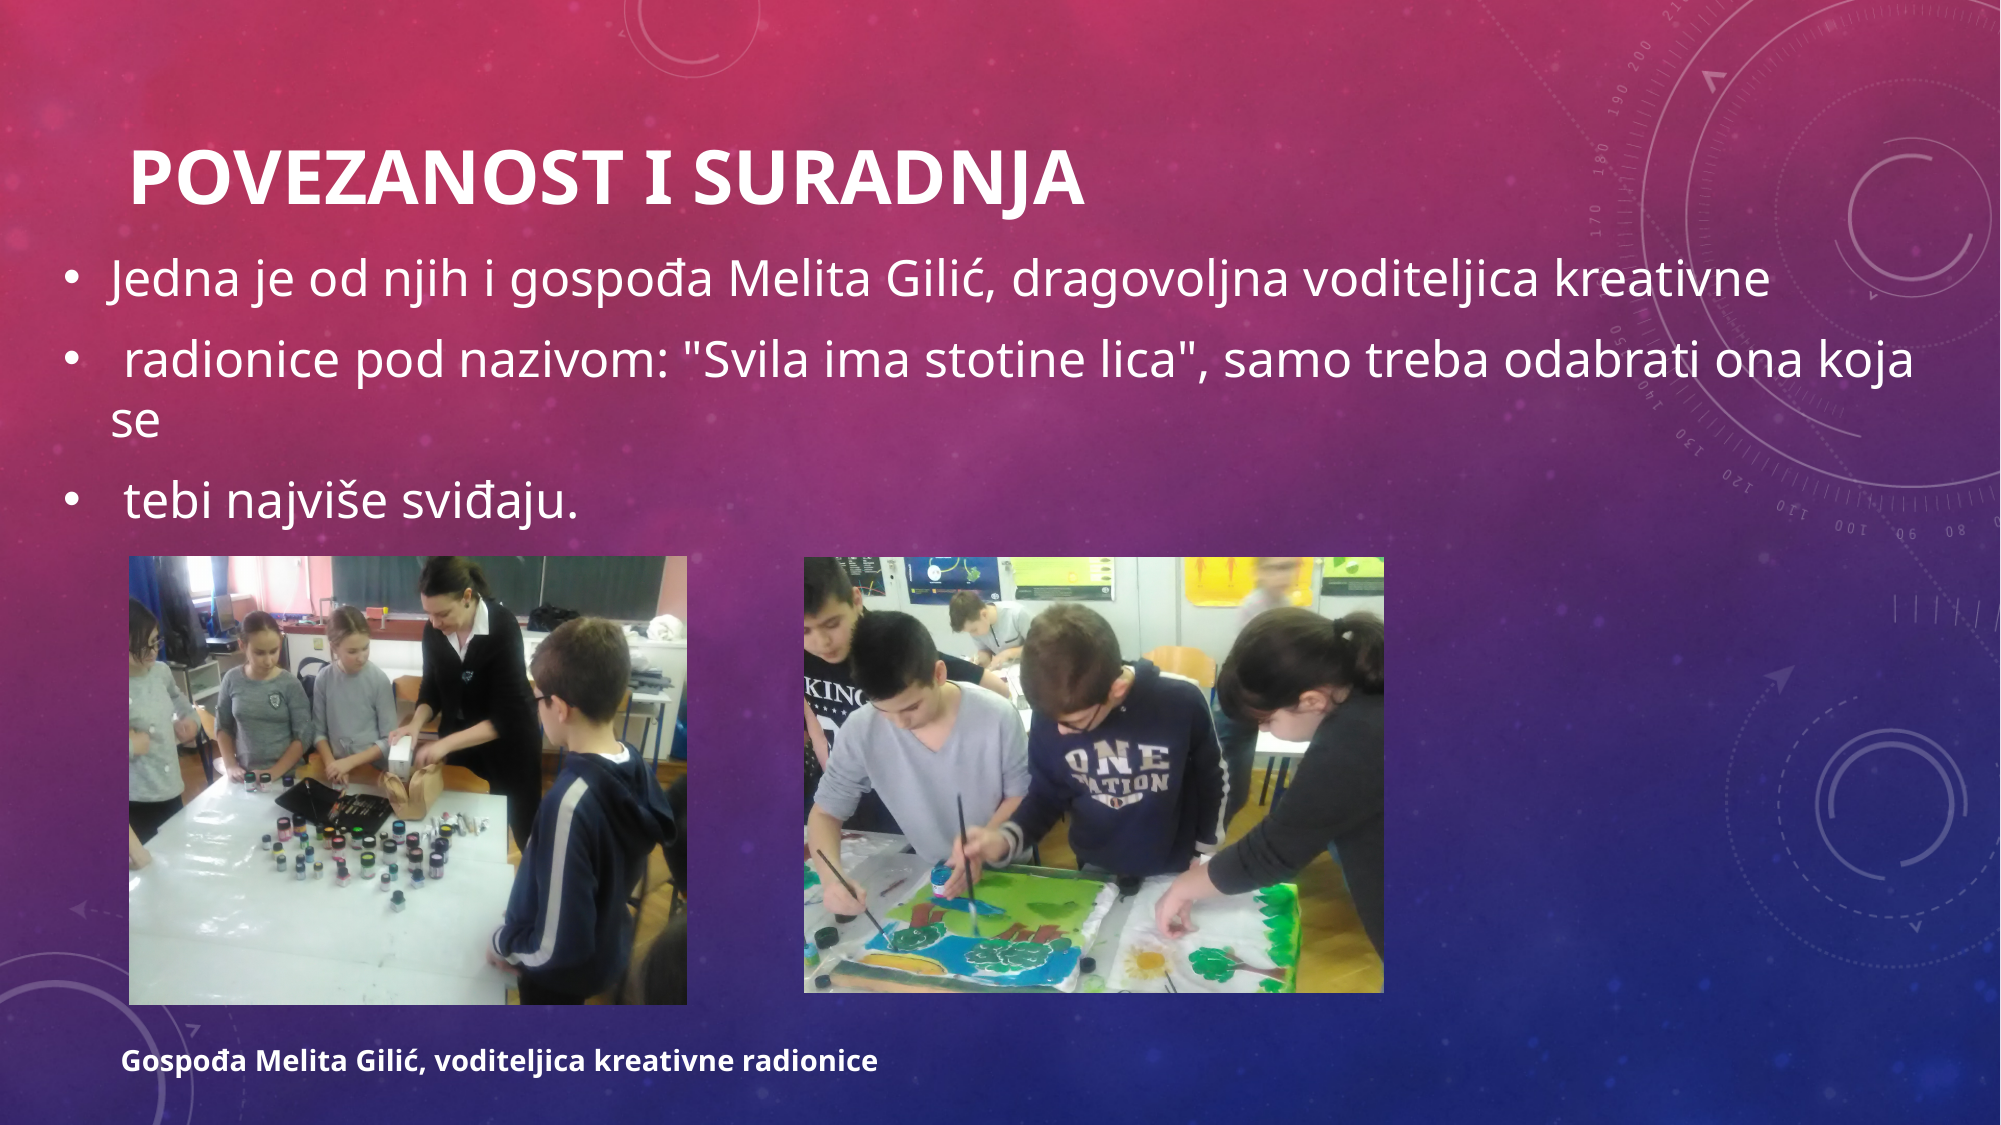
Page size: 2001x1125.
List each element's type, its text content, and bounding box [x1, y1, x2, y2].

title Povezanost i suradnja [112, 99, 1775, 238]
picture [0, 0, 2001, 1125]
list Jedna je od njih i gospođa Melita Gilić, dragovoljna voditeljica kreativne radionice pod nazivom: "Svila ima stotine lica", samo treba odabrati ona koja se tebi najviše sviđaju. [48, 238, 1973, 594]
text_box Gospođa Melita Gilić, voditeljica kreativne radionice [105, 516, 895, 1085]
